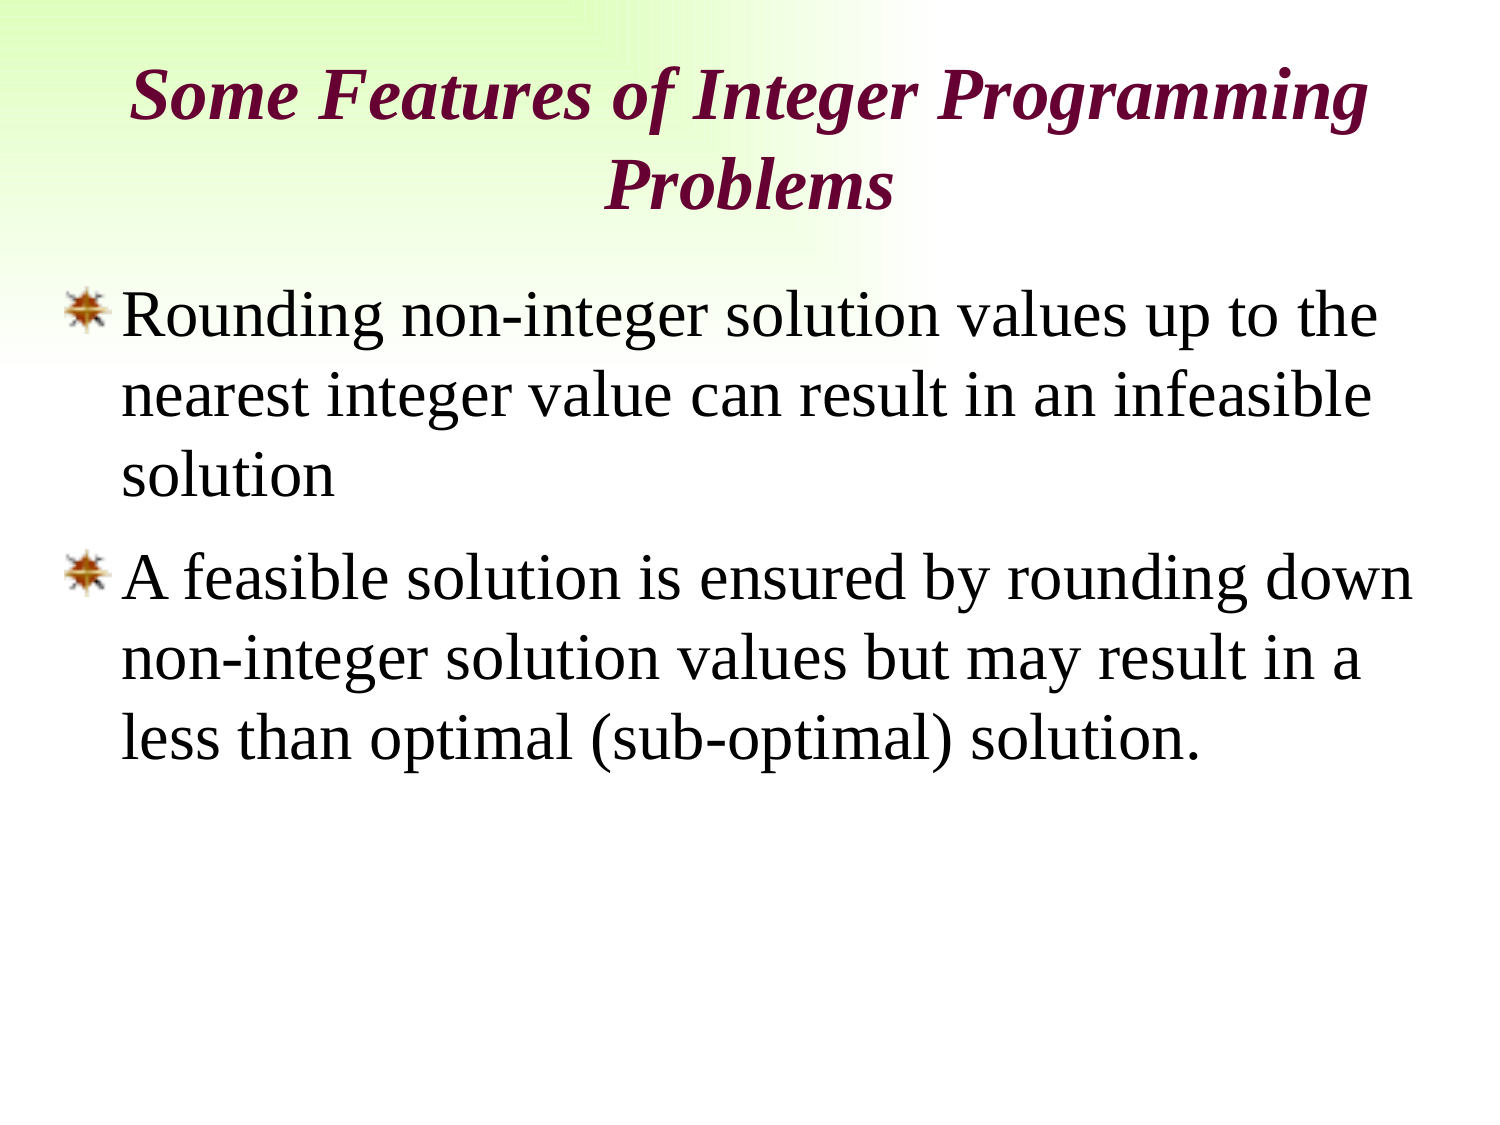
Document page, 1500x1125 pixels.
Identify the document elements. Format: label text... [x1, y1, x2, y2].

picture [64, 286, 112, 334]
picture [64, 549, 112, 597]
text_box Some Features of Integer Programming Problems [43, 37, 1457, 204]
text_box Rounding non-integer solution values up to the nearest integer value can result in an infeasible solution A feasible solution is ensured by rounding down non-integer solution values but may result in a less than optimal (sub-optimal) solution. [50, 262, 1456, 1038]
